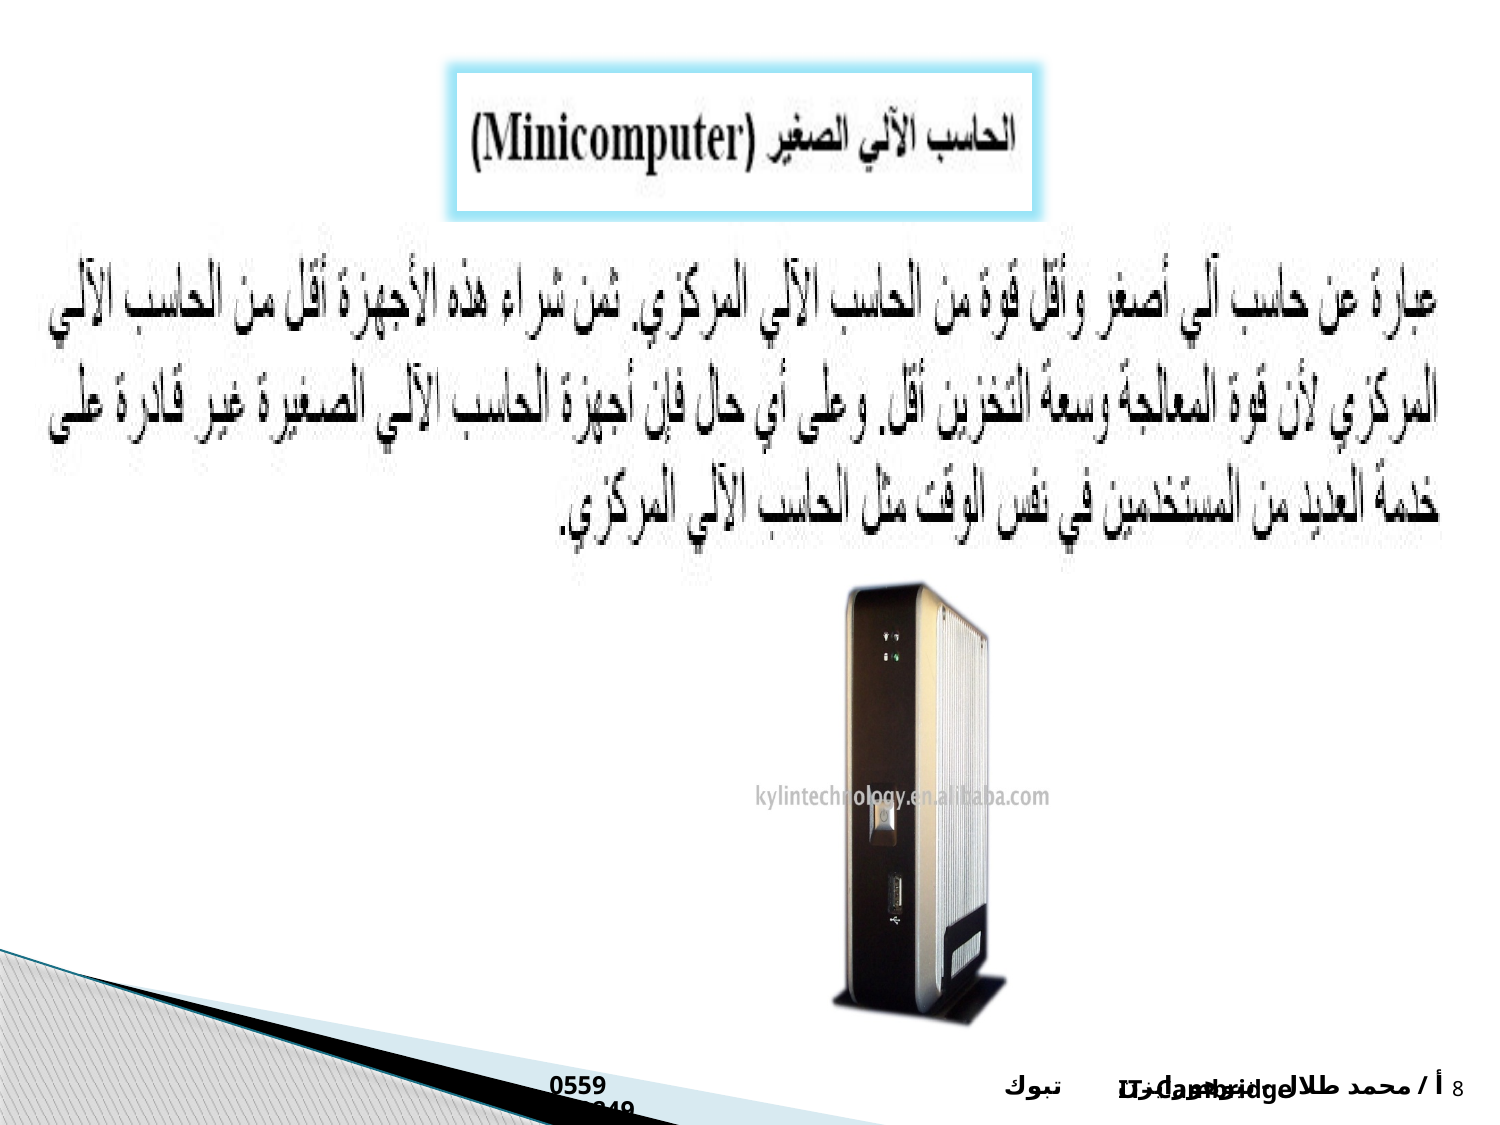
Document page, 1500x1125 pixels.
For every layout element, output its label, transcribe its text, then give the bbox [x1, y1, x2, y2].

picture [456, 73, 1033, 212]
picture [34, 222, 1442, 1035]
slide_number 8 [1382, 1051, 1479, 1112]
footer أ / محمد طلال - نيوهورايزن تبوك 0559260849 [614, 1051, 1105, 1112]
slide_number IT- Cambridge [1105, 1051, 1382, 1112]
